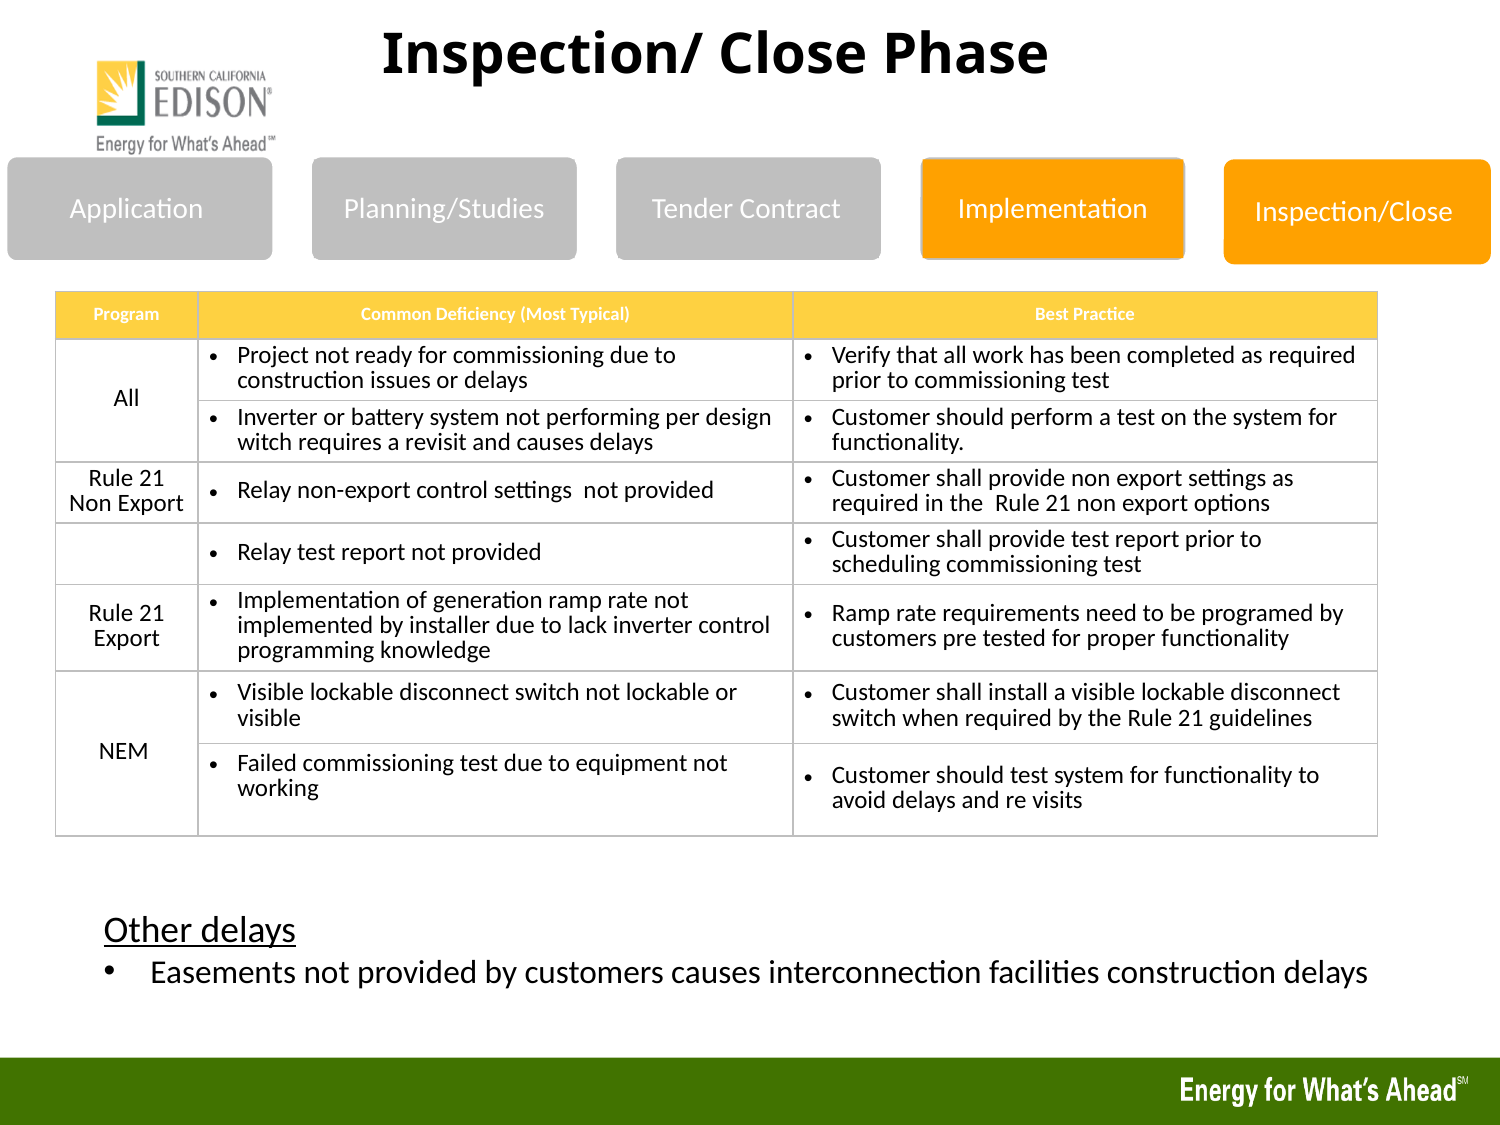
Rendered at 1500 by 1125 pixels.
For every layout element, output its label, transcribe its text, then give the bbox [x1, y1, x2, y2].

table_cell Project not ready for commissioning due to construction issues or delays [199, 340, 792, 400]
table_cell Customer shall install a visible lockable disconnect switch when required by the Rule 21 guidelines [794, 672, 1377, 743]
table_cell Relay non-export control settings not provided [199, 463, 792, 522]
table_cell NEM [56, 672, 197, 835]
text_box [310, 156, 578, 262]
table_cell Rule 21 Non Export [56, 463, 197, 522]
picture [1181, 1076, 1468, 1107]
table_cell Ramp rate requirements need to be programed by customers pre tested for proper functionality [794, 585, 1377, 670]
table_cell Visible lockable disconnect switch not lockable or visible [199, 672, 792, 743]
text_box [6, 156, 274, 262]
table_cell Customer shall provide non export settings as required in the Rule 21 non export options [794, 463, 1377, 522]
table_header Program [56, 292, 197, 338]
table_cell Failed commissioning test due to equipment not working [199, 744, 792, 835]
title Inspection/ Close Phase [74, 12, 1359, 99]
picture [88, 55, 282, 173]
table_cell Customer should test system for functionality to avoid delays and re visits [794, 744, 1377, 835]
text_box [615, 156, 883, 262]
text_box Other delays Easements not provided by customers causes interconnection facilities construction delays [88, 897, 1418, 998]
table_cell Customer shall provide test report prior to scheduling commissioning test [794, 524, 1377, 584]
table_cell Relay test report not provided [199, 524, 792, 584]
table_cell Customer should perform a test on the system for functionality. [794, 401, 1377, 461]
table_header Common Deficiency (Most Typical) [199, 292, 792, 338]
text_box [1223, 159, 1491, 265]
table_cell Inverter or battery system not performing per design witch requires a revisit and causes delays [199, 401, 792, 461]
table_header Best Practice [794, 292, 1377, 338]
table_cell Verify that all work has been completed as required prior to commissioning test [794, 340, 1377, 400]
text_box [919, 156, 1187, 262]
table_cell All [56, 340, 197, 461]
table_cell [56, 524, 197, 584]
table_cell Implementation of generation ramp rate not implemented by installer due to lack inverter control programming knowledge [199, 585, 792, 670]
table_cell Rule 21 Export [56, 585, 197, 670]
